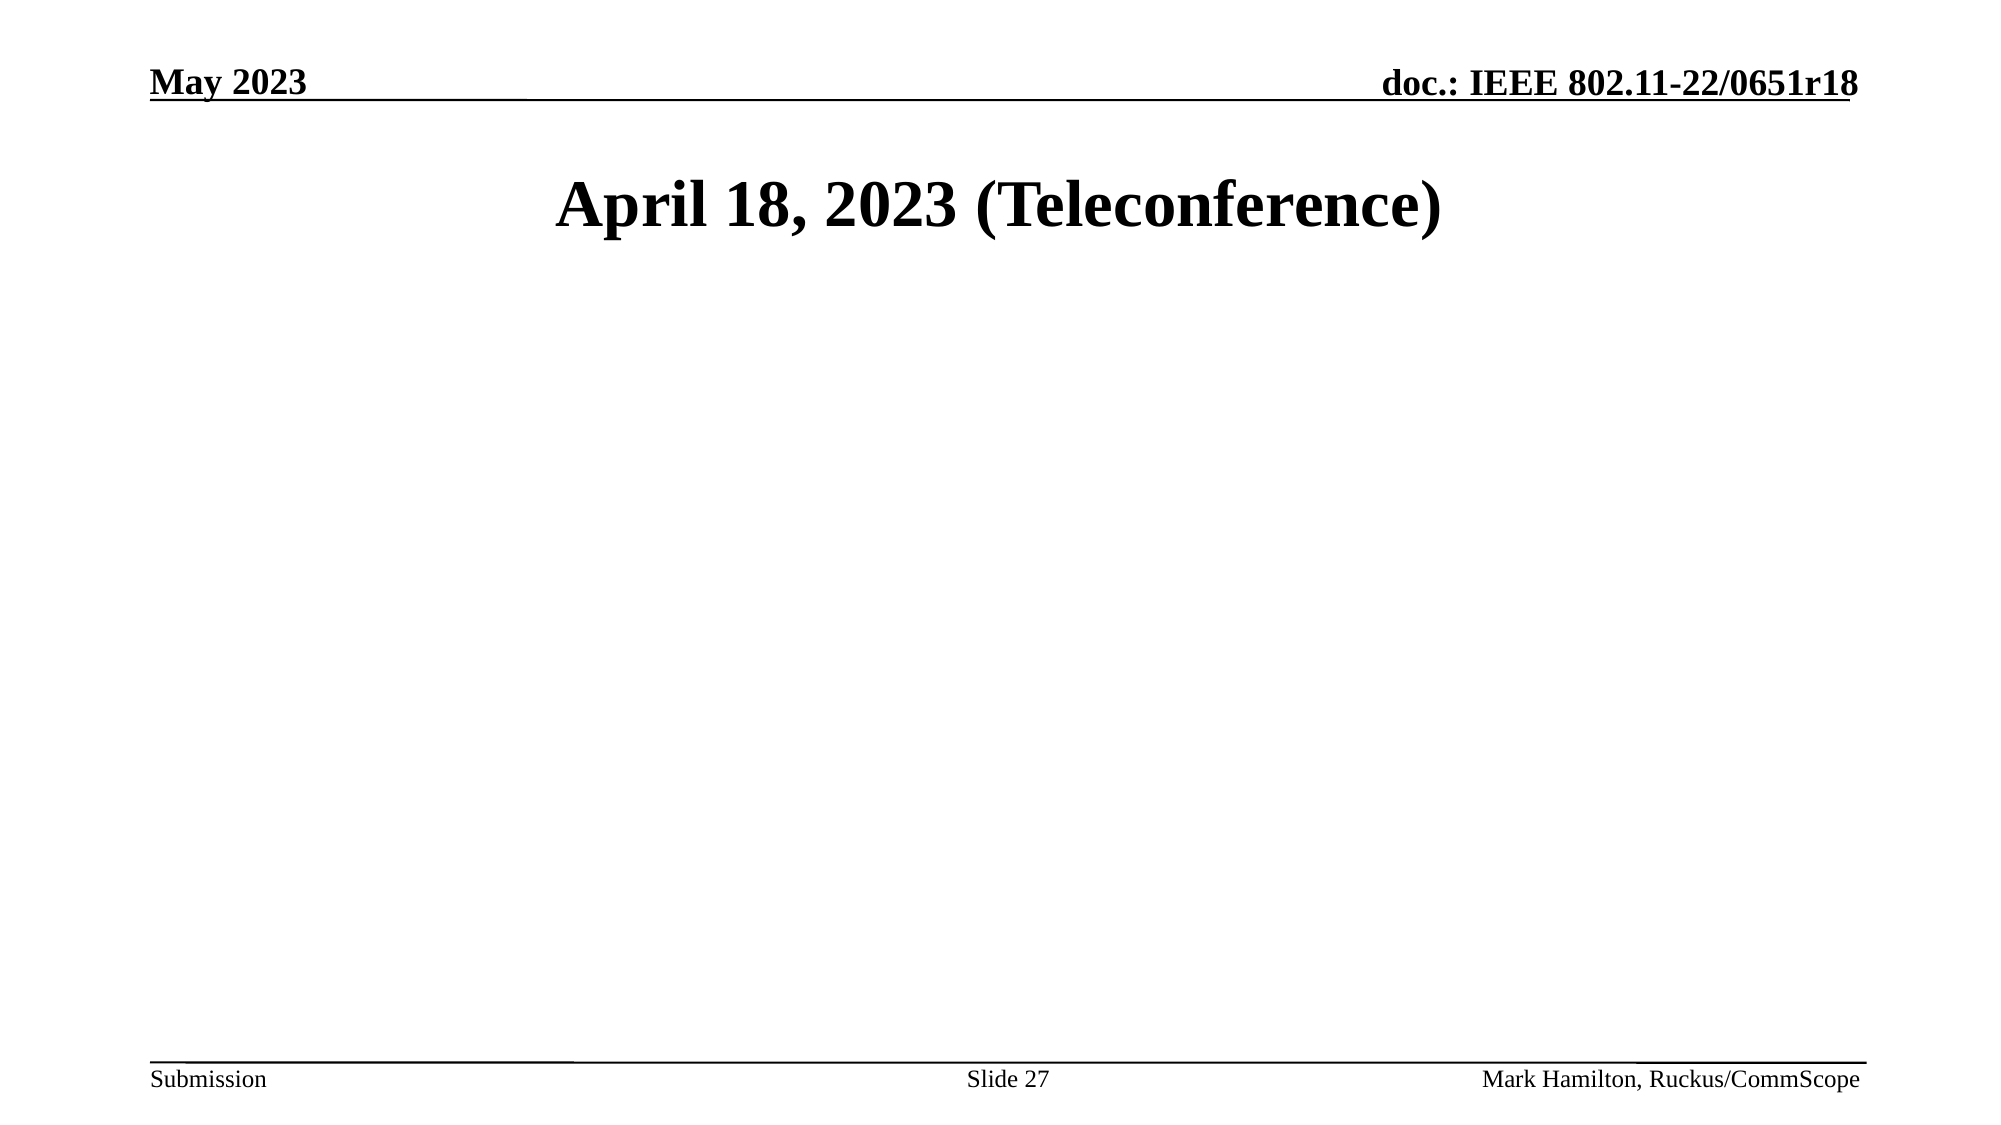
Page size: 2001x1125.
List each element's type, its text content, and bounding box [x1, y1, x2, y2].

title April 18, 2023 (Teleconference) [149, 112, 1850, 288]
slide_number Slide 27 [950, 1061, 1067, 1123]
